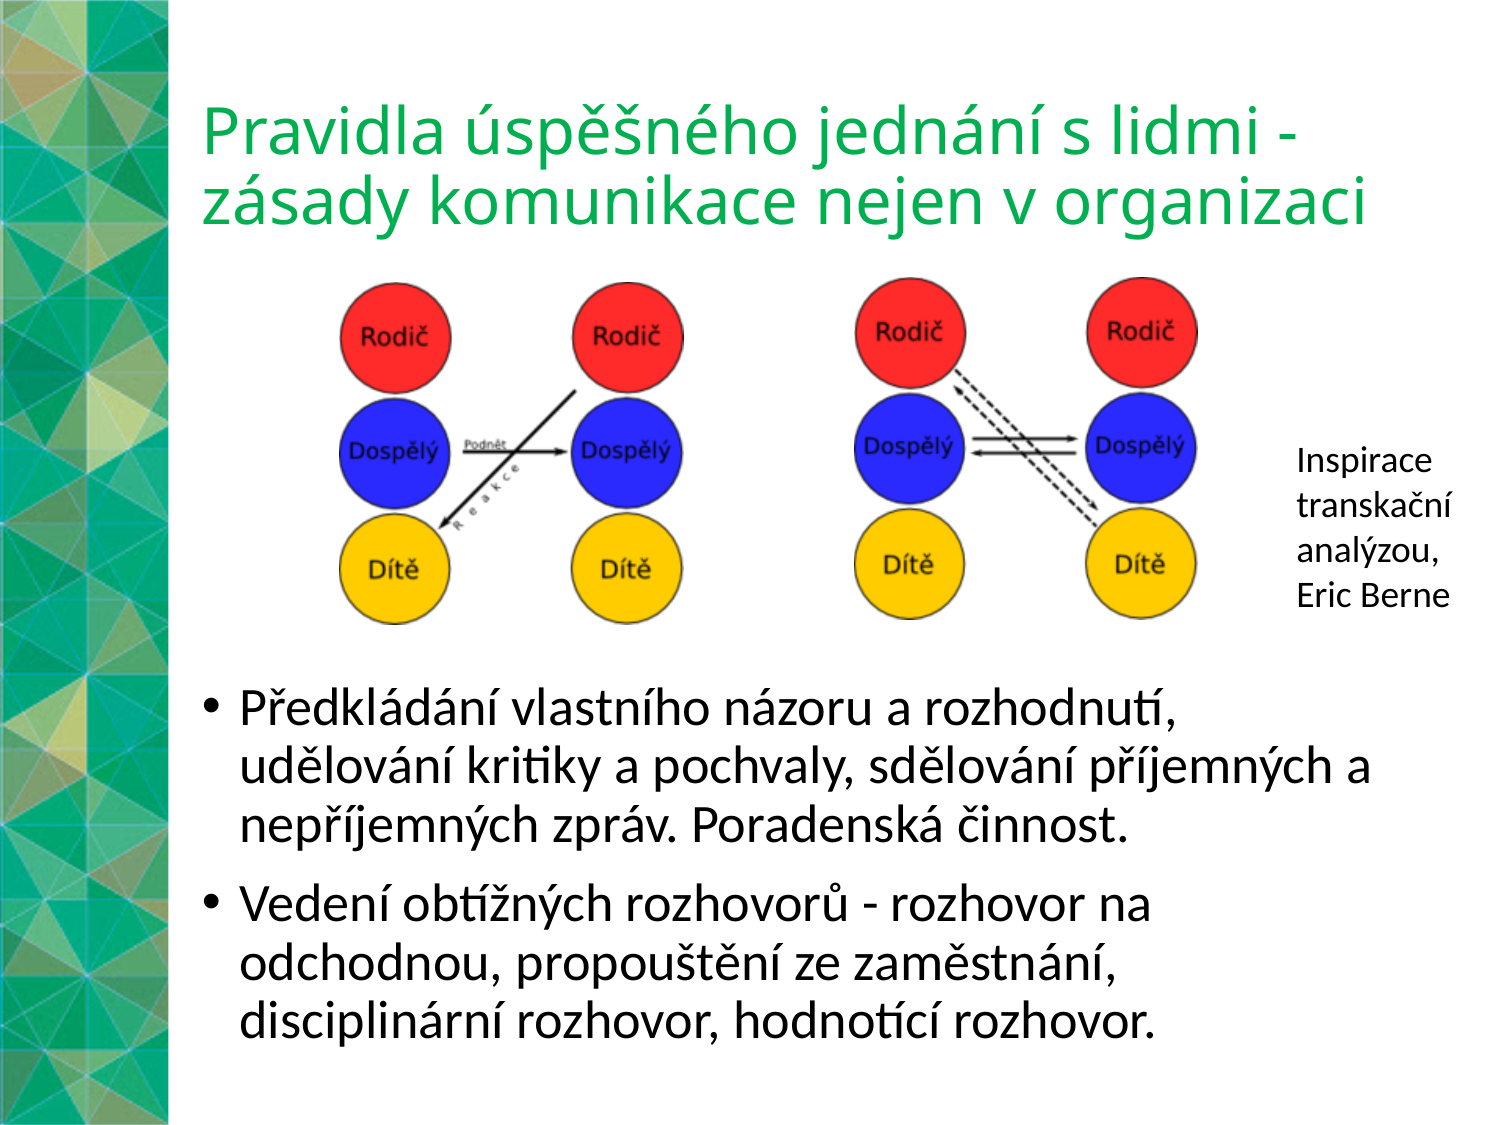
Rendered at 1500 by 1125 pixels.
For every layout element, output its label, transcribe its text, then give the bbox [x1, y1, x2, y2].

picture [854, 277, 1198, 620]
title Pravidla úspěšného jednání s lidmi - zásady komunikace nejen v organizaci [186, 59, 1397, 278]
picture [0, 1, 684, 1124]
list Předkládání vlastního názoru a rozhodnutí, udělování kritiky a pochvaly, sdělování příjemných a nepříjemných zpráv. Poradenská činnost. Vedení obtížných rozhovorů - rozhovor na odchodnou, propouštění ze zaměstnání, disciplinární rozhovor, hodnotící rozhovor. [186, 671, 1397, 1101]
text_box Inspirace transkační analýzou, Eric Berne [1281, 428, 1473, 623]
